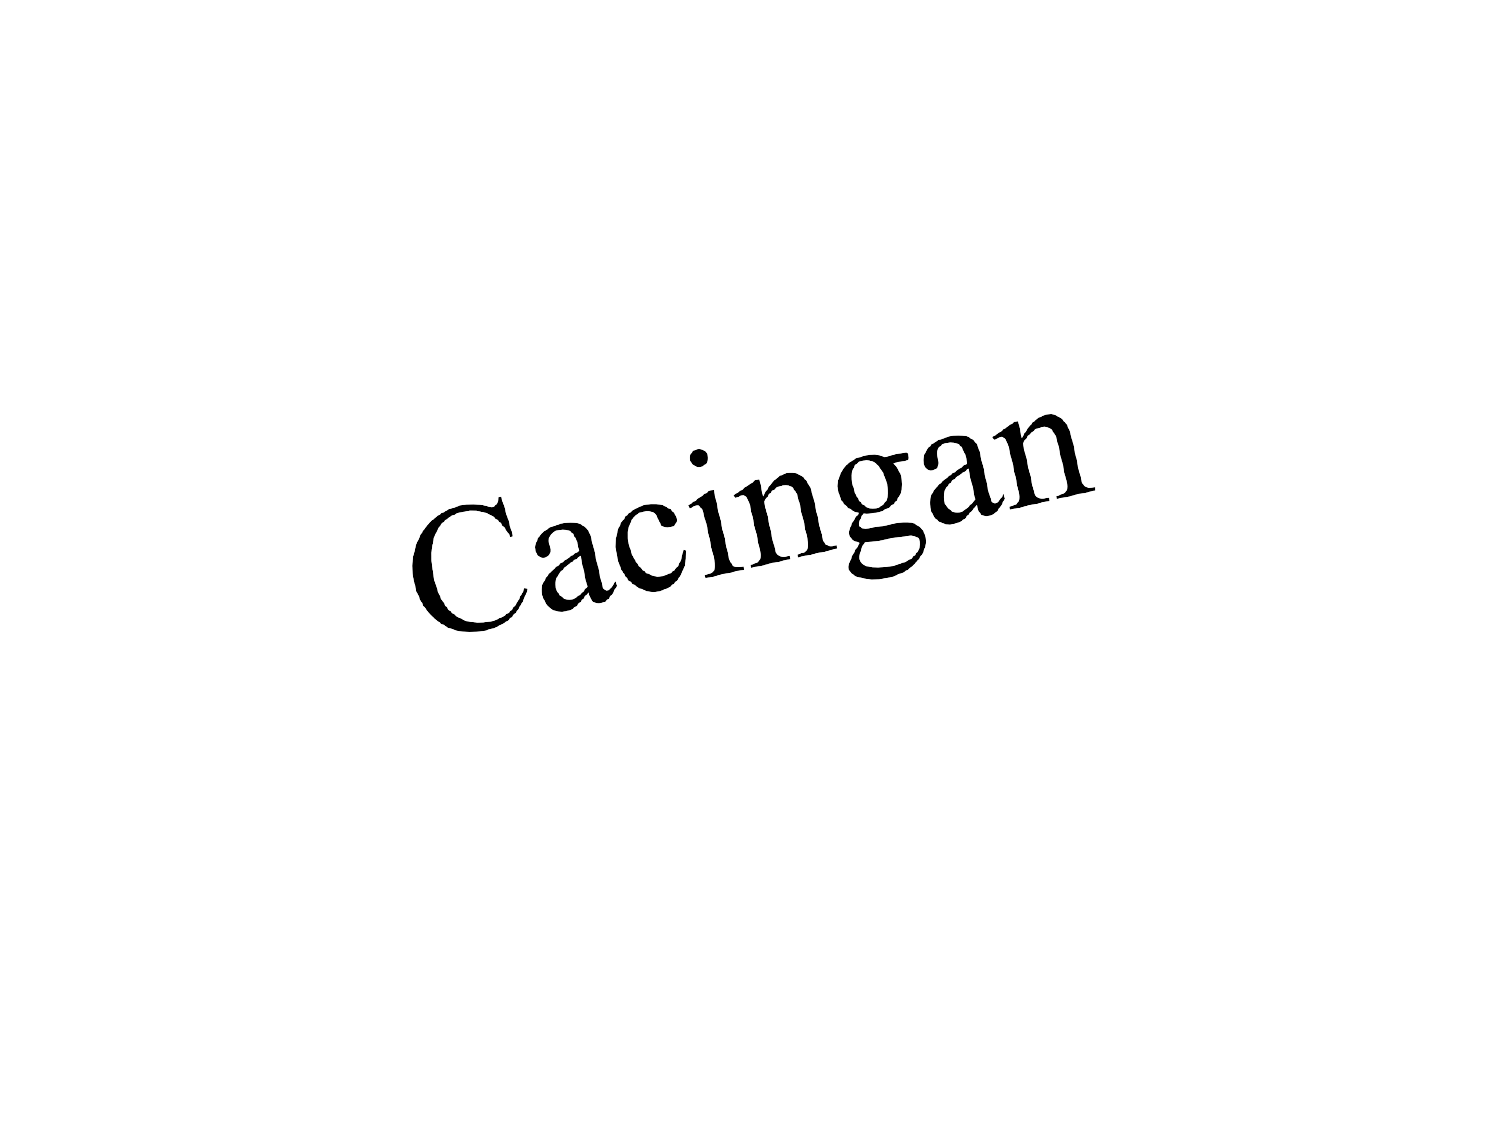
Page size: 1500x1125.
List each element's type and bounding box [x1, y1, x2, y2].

text_box [412, 414, 1096, 632]
